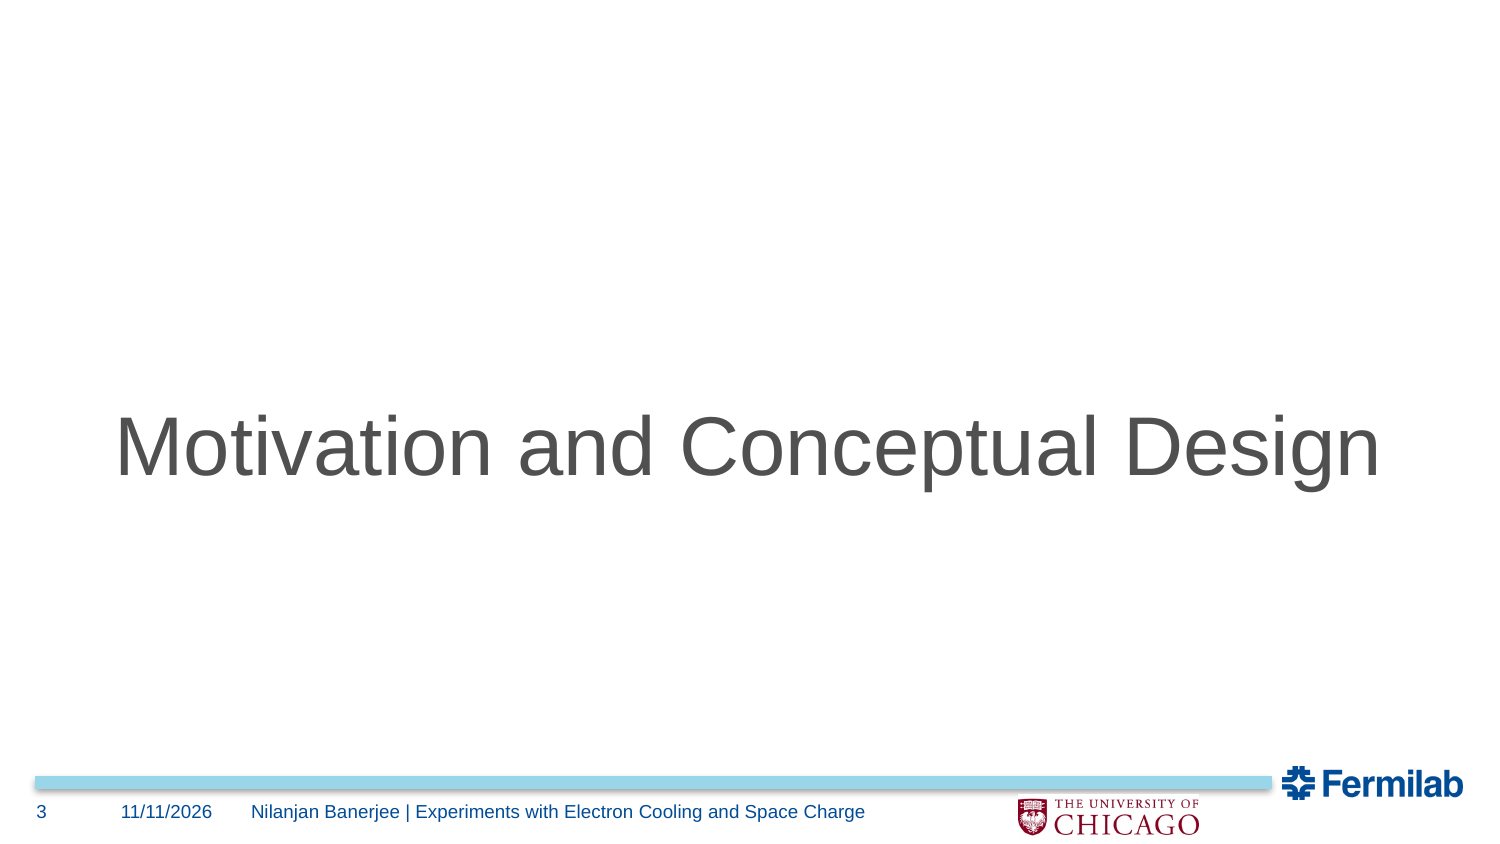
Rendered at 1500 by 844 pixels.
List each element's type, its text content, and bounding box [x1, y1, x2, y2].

slide_number 3 [36, 800, 105, 830]
footer Nilanjan Banerjee | Experiments with Electron Cooling and Space Charge [251, 800, 1279, 831]
picture [1282, 766, 1463, 800]
picture [1018, 794, 1199, 800]
list Motivation and Conceptual Design [37, 130, 1461, 754]
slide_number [120, 800, 232, 830]
picture [1018, 831, 1199, 840]
